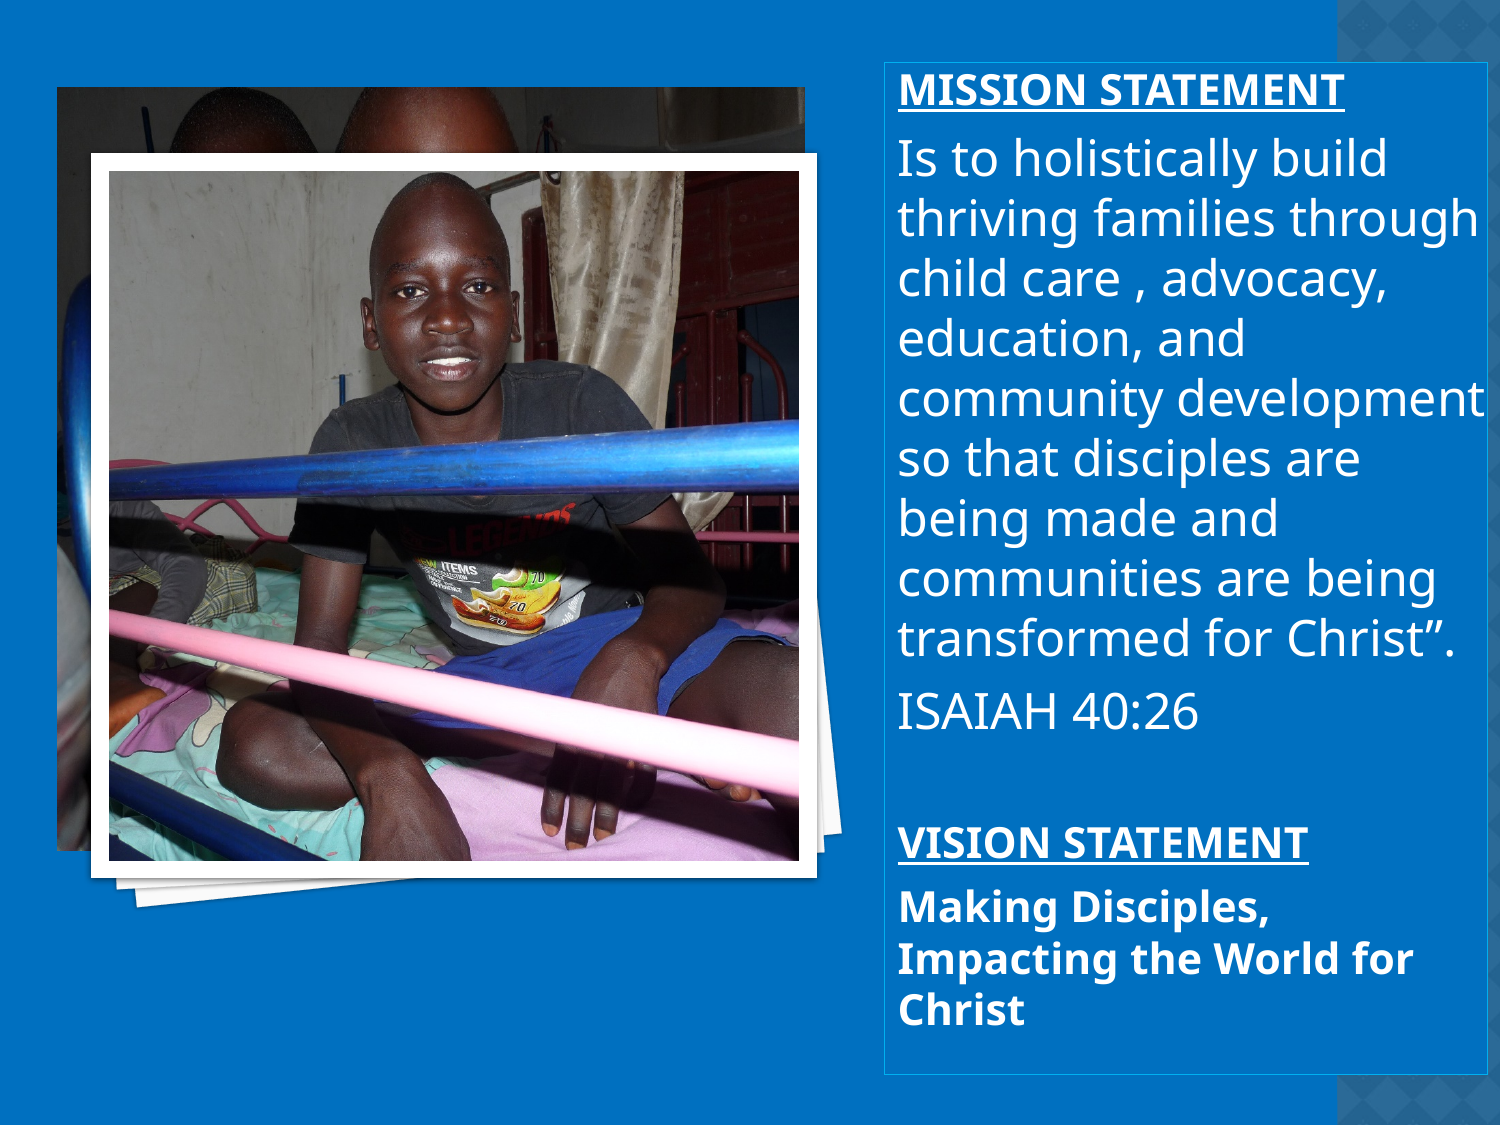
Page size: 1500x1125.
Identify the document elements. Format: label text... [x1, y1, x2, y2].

picture [57, 87, 805, 862]
list MISSION STATEMENT Is to holistically build thriving families through child care , advocacy, education, and community development so that disciples are being made and communities are being transformed for Christ”. ISAIAH 40:26 VISION STATEMENT Making Disciples, Impacting the World for Christ [884, 62, 1488, 1075]
picture [1337, 0, 1500, 1125]
